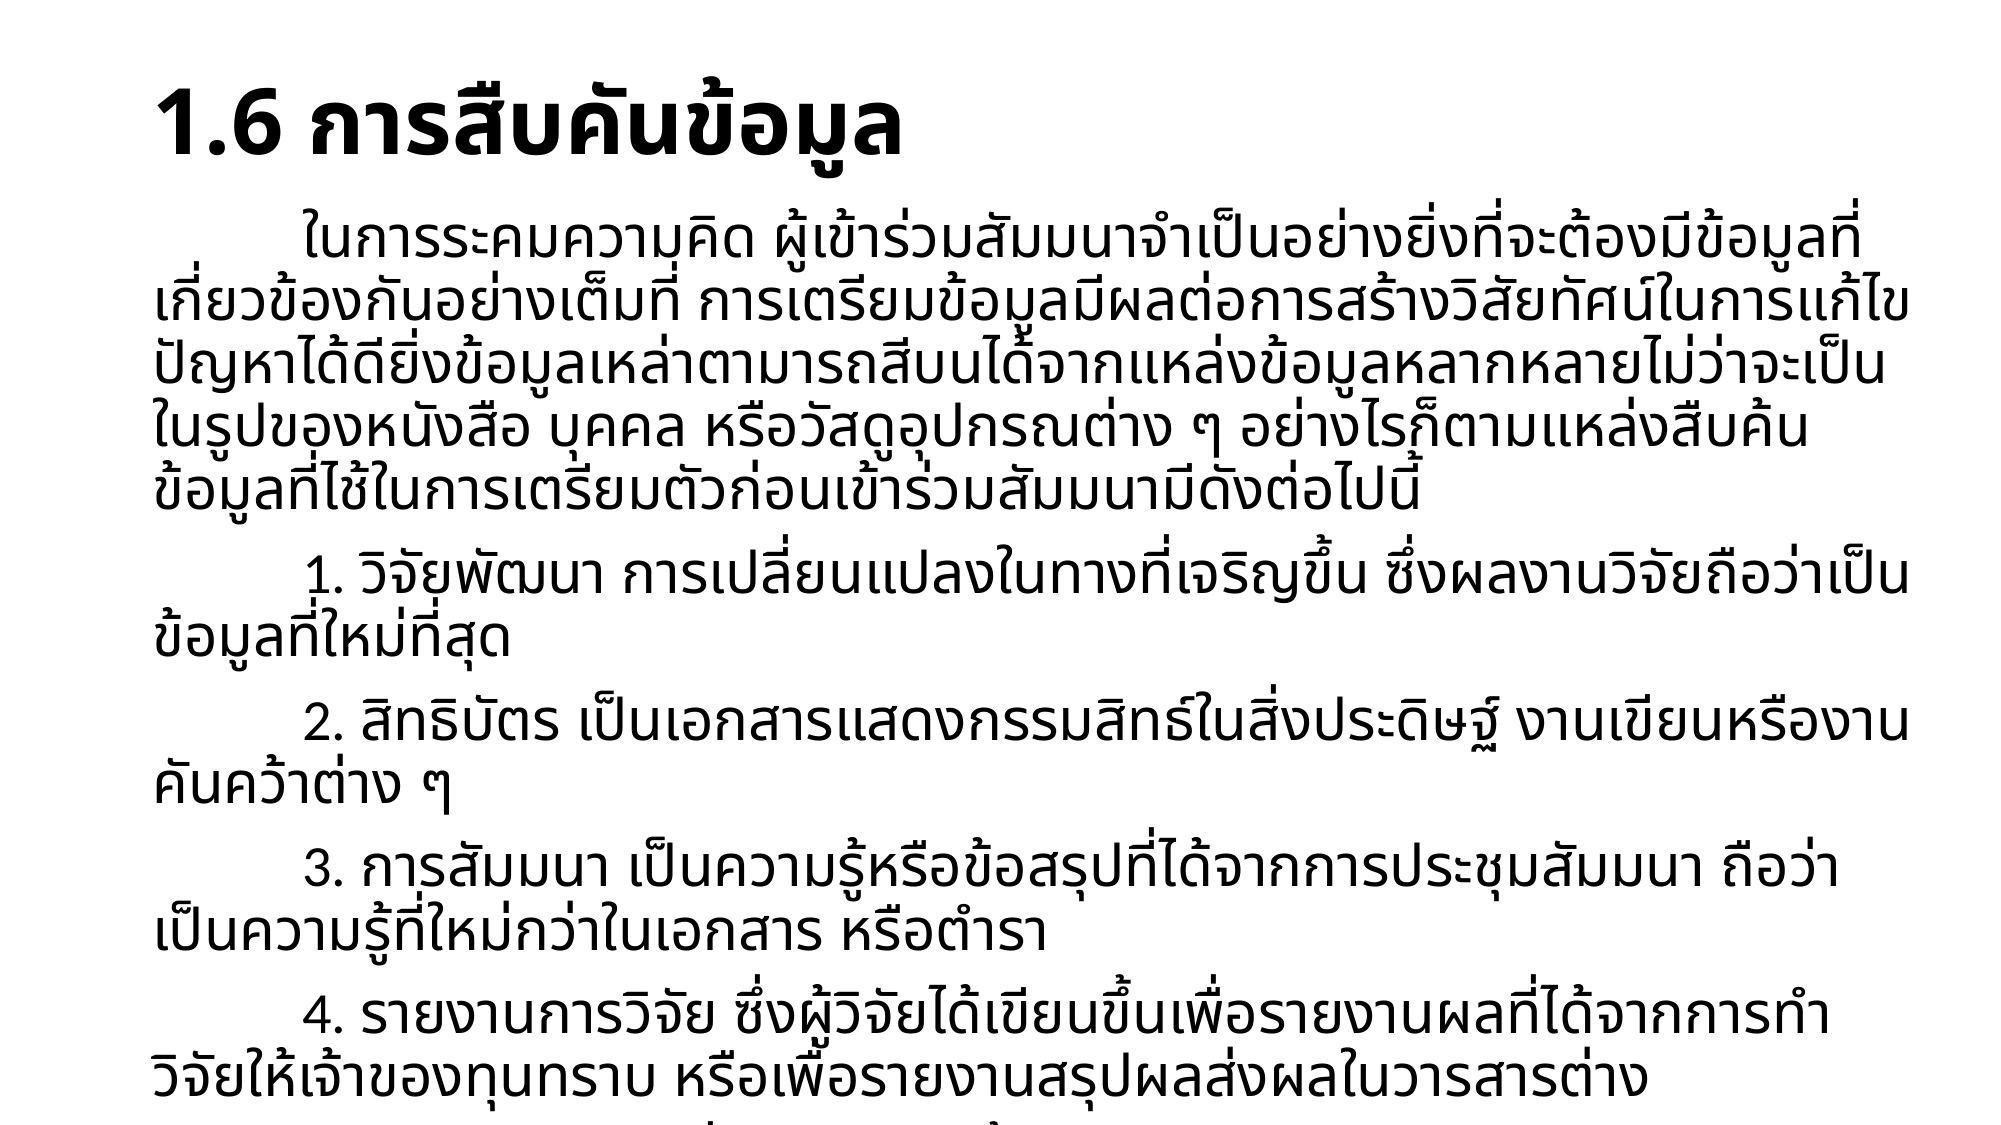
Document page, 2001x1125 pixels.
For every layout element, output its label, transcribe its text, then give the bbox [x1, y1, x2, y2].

title 1.6 การสืบคันข้อมูล [137, 57, 1863, 193]
list ในการระคมความคิด ผู้เข้าร่วมสัมมนาจำเป็นอย่างยิ่งที่จะต้องมีข้อมูลที่เกี่ยวข้องกันอย่างเต็มที่ การเตรียมข้อมูลมีผลต่อการสร้างวิสัยทัศน์ในการแก้ไขปัญหาได้ดียิ่งข้อมูลเหล่าตามารถสีบนได้จากแหล่งข้อมูลหลากหลายไม่ว่าจะเป็นในรูปของหนังสือ บุคคล หรือวัสดูอุปกรณต่าง ๆ อย่างไรก็ตามแหล่งสืบค้นข้อมูลที่ไช้ในการเตรียมตัวก่อนเข้าร่วมสัมมนามีดังต่อไปนี้ 1. วิจัยพัฒนา การเปลี่ยนแปลงในทางที่เจริญขึ้น ซึ่งผลงานวิจัยถือว่าเป็นข้อมูลที่ใหม่ที่สุด 2. สิทธิบัตร เป็นเอกสารแสดงกรรมสิทธ์ในสิ่งประดิษฐ์ งานเขียนหรืองานคันคว้าต่าง ๆ 3. การสัมมนา เป็นความรู้หรือข้อสรุปที่ได้จากการประชุมสัมมนา ถือว่าเป็นความรู้ที่ใหม่กว่าในเอกสาร หรือตำรา 4. รายงานการวิจัย ซึ่งผู้วิจัยได้เขียนขึ้นเพื่อรายงานผลที่ได้จากการทำวิจัยให้เจ้าของทุนทราบ หรือเพื่อรายงานสรุปผลส่งผลในวารสารต่าง 5. วารสารต่าง ๆ ที่ห้องสมุดได้ซื้อหรือรับเป็นรายปักษ์ รายเดือน หรือรายปี ดามที่วารสารประเภทนั้นได้จัดพิมพ์ขึ้น [137, 200, 1936, 1070]
